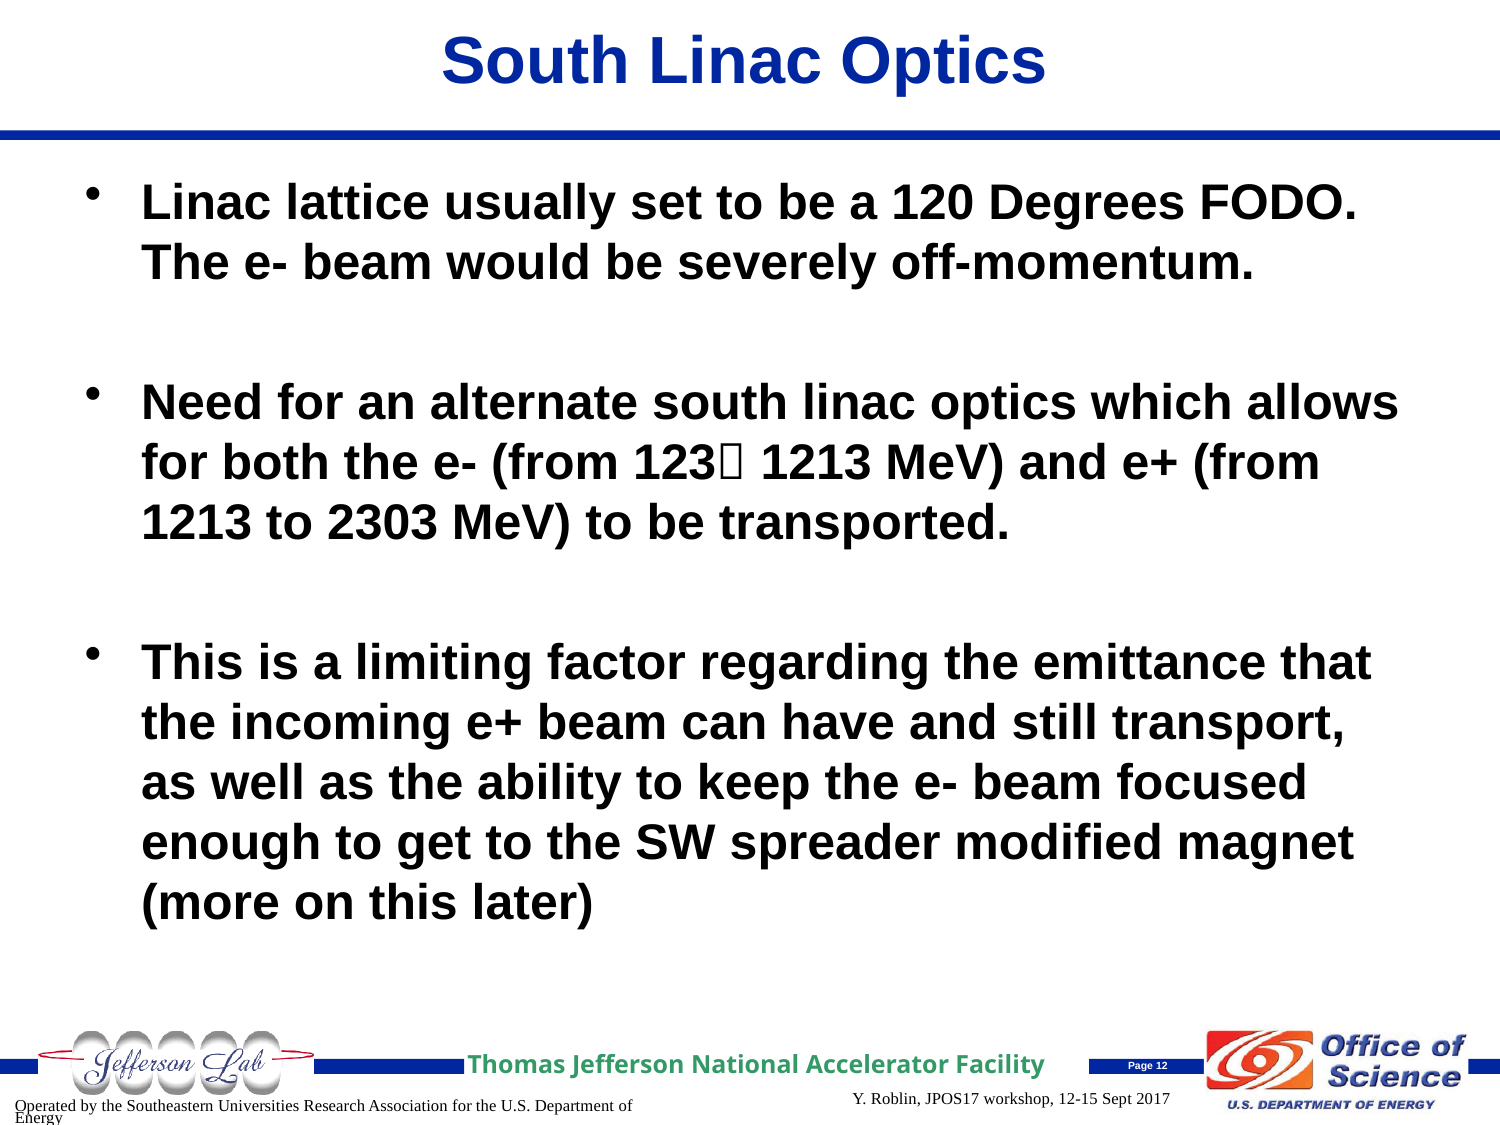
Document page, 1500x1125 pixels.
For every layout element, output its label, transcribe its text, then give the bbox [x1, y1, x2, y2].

picture [38, 1018, 314, 1095]
title South Linac Optics [26, 2, 1463, 125]
list Linac lattice usually set to be a 120 Degrees FODO. The e- beam would be severely off-momentum. Need for an alternate south linac optics which allows for both the e- (from 123 1213 MeV) and e+ (from 1213 to 2303 MeV) to be transported. This is a limiting factor regarding the emittance that the incoming e+ beam can have and still transport, as well as the ability to keep the e- beam focused enough to get to the SW spreader modified magnet (more on this later) [69, 162, 1420, 1000]
